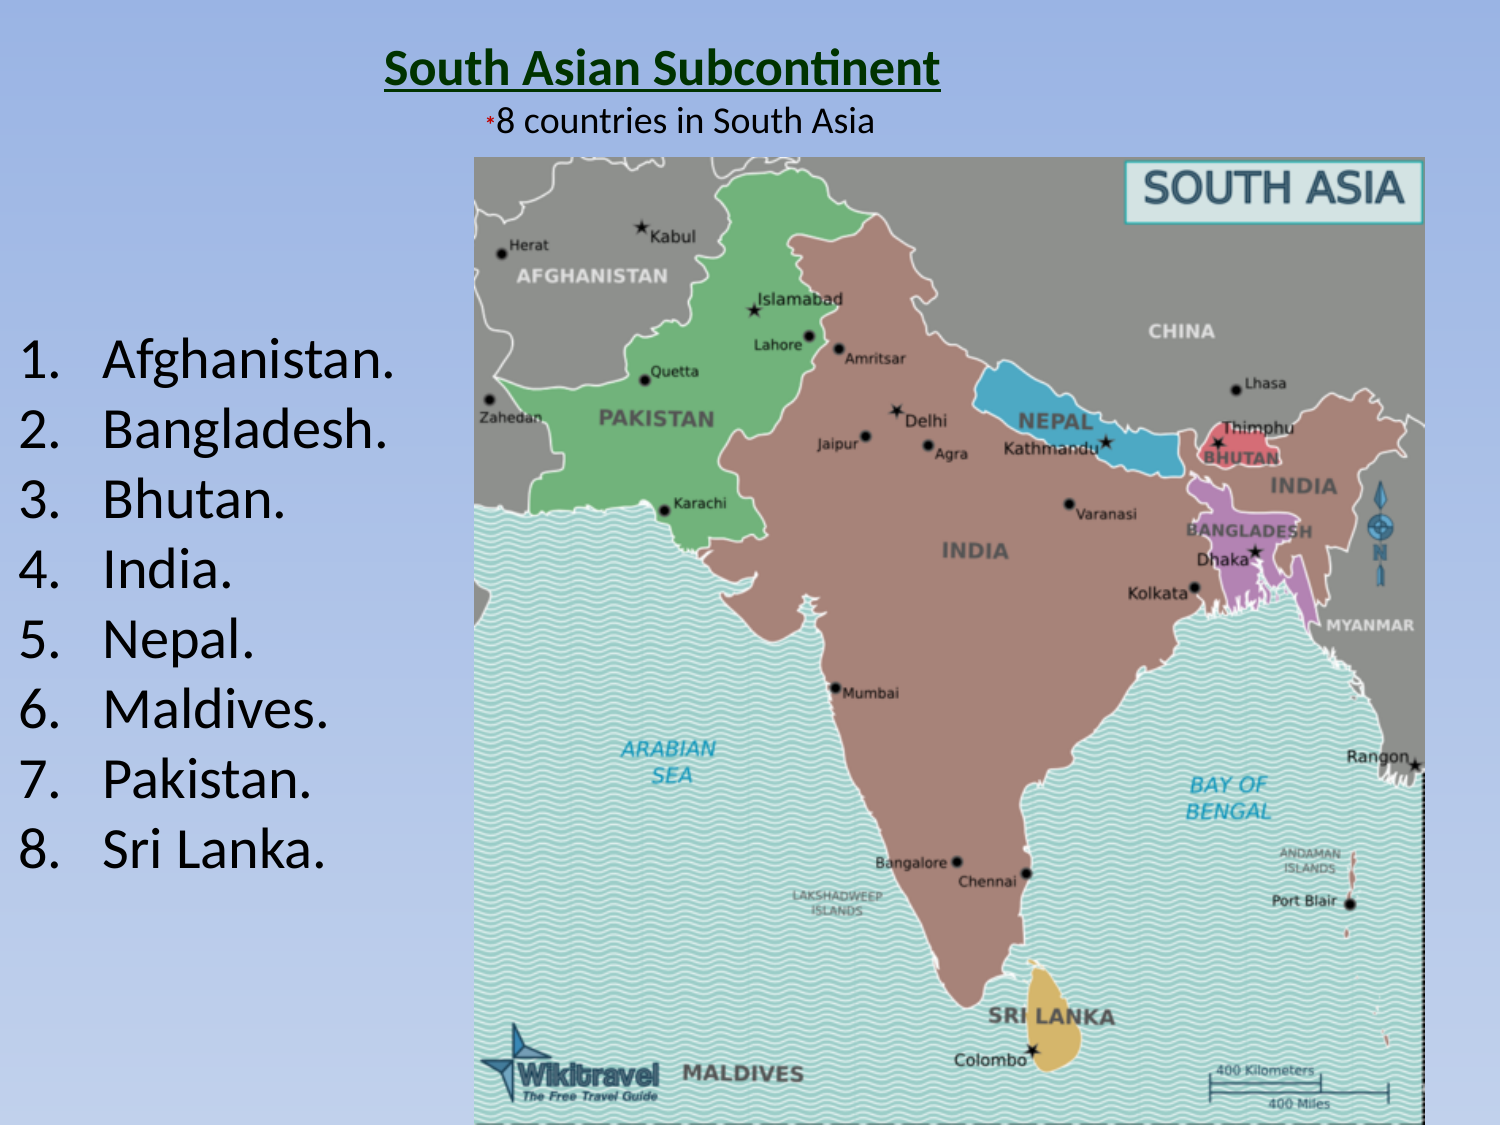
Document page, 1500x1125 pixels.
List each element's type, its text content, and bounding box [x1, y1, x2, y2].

text_box Afghanistan. Bangladesh. Bhutan. India. Nepal. Maldives. Pakistan. Sri Lanka. [3, 312, 469, 888]
title South Asian Subcontinent *8 countries in South Asia [0, 24, 1338, 213]
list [474, 157, 1426, 1125]
